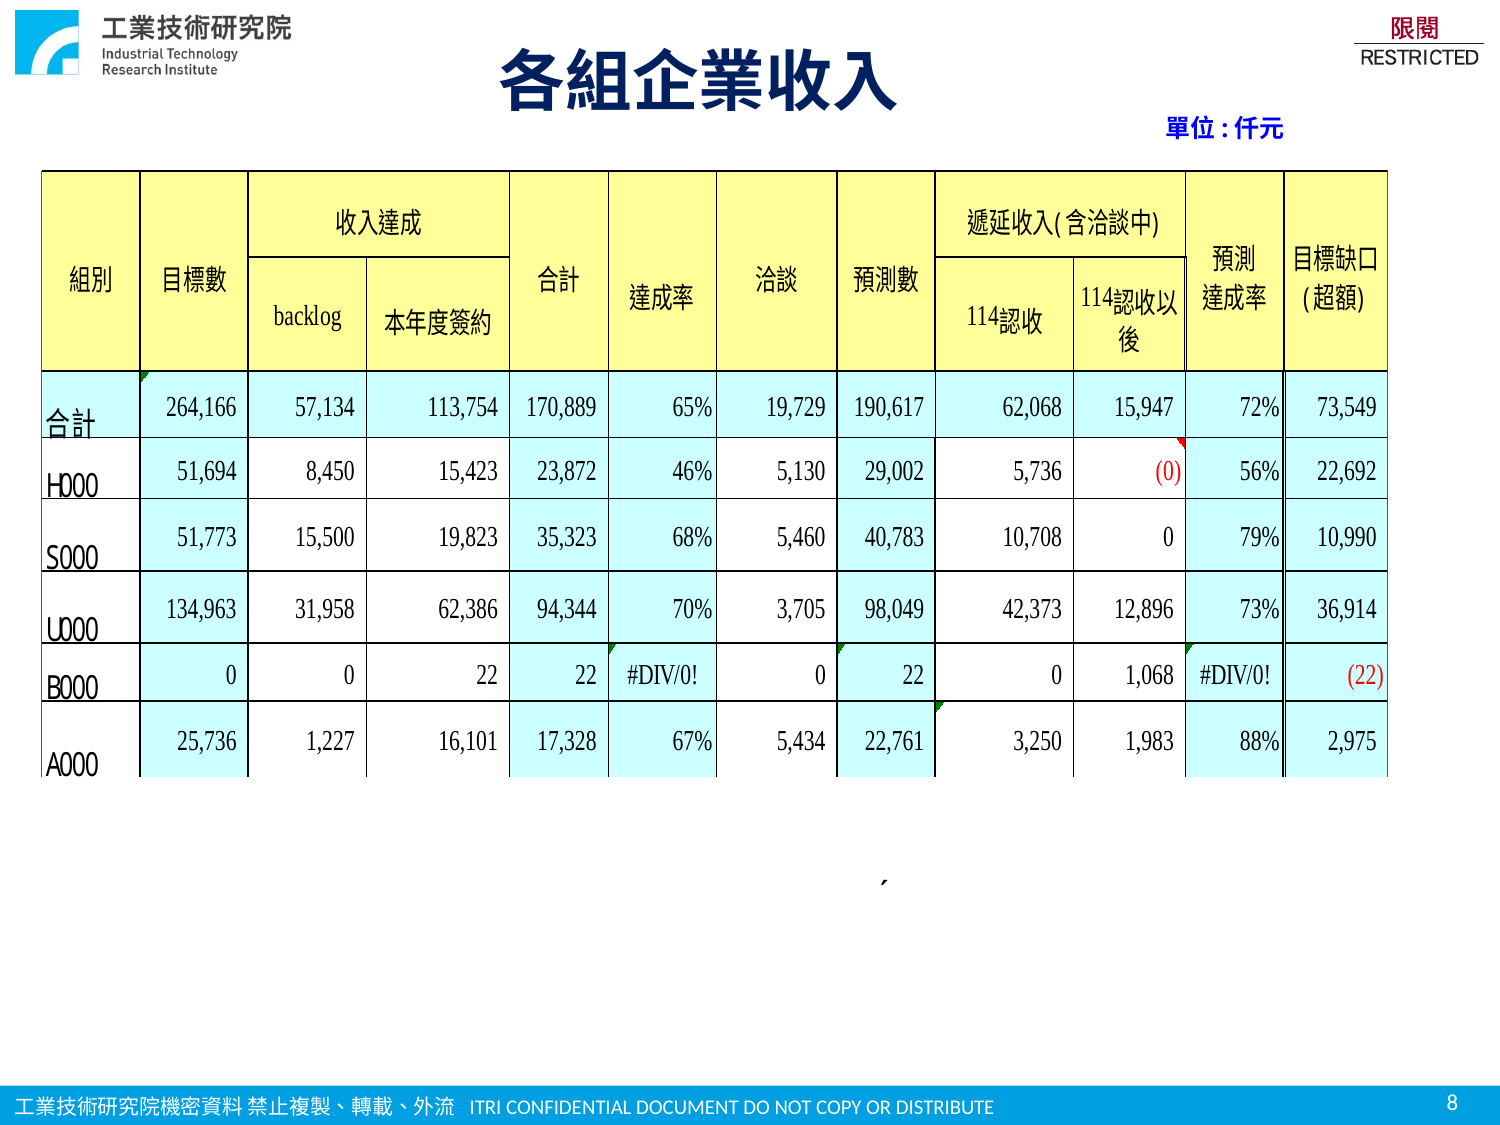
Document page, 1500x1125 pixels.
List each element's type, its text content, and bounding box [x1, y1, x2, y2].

picture [1354, 14, 1484, 68]
text_box 單位:仟元 [1129, 105, 1321, 150]
text_box 各組企業收入 [80, 29, 1225, 128]
text_box ˊ [669, 862, 1098, 923]
picture [15, 10, 292, 75]
picture [41, 170, 1389, 779]
slide_number 8 [1429, 1082, 1474, 1122]
